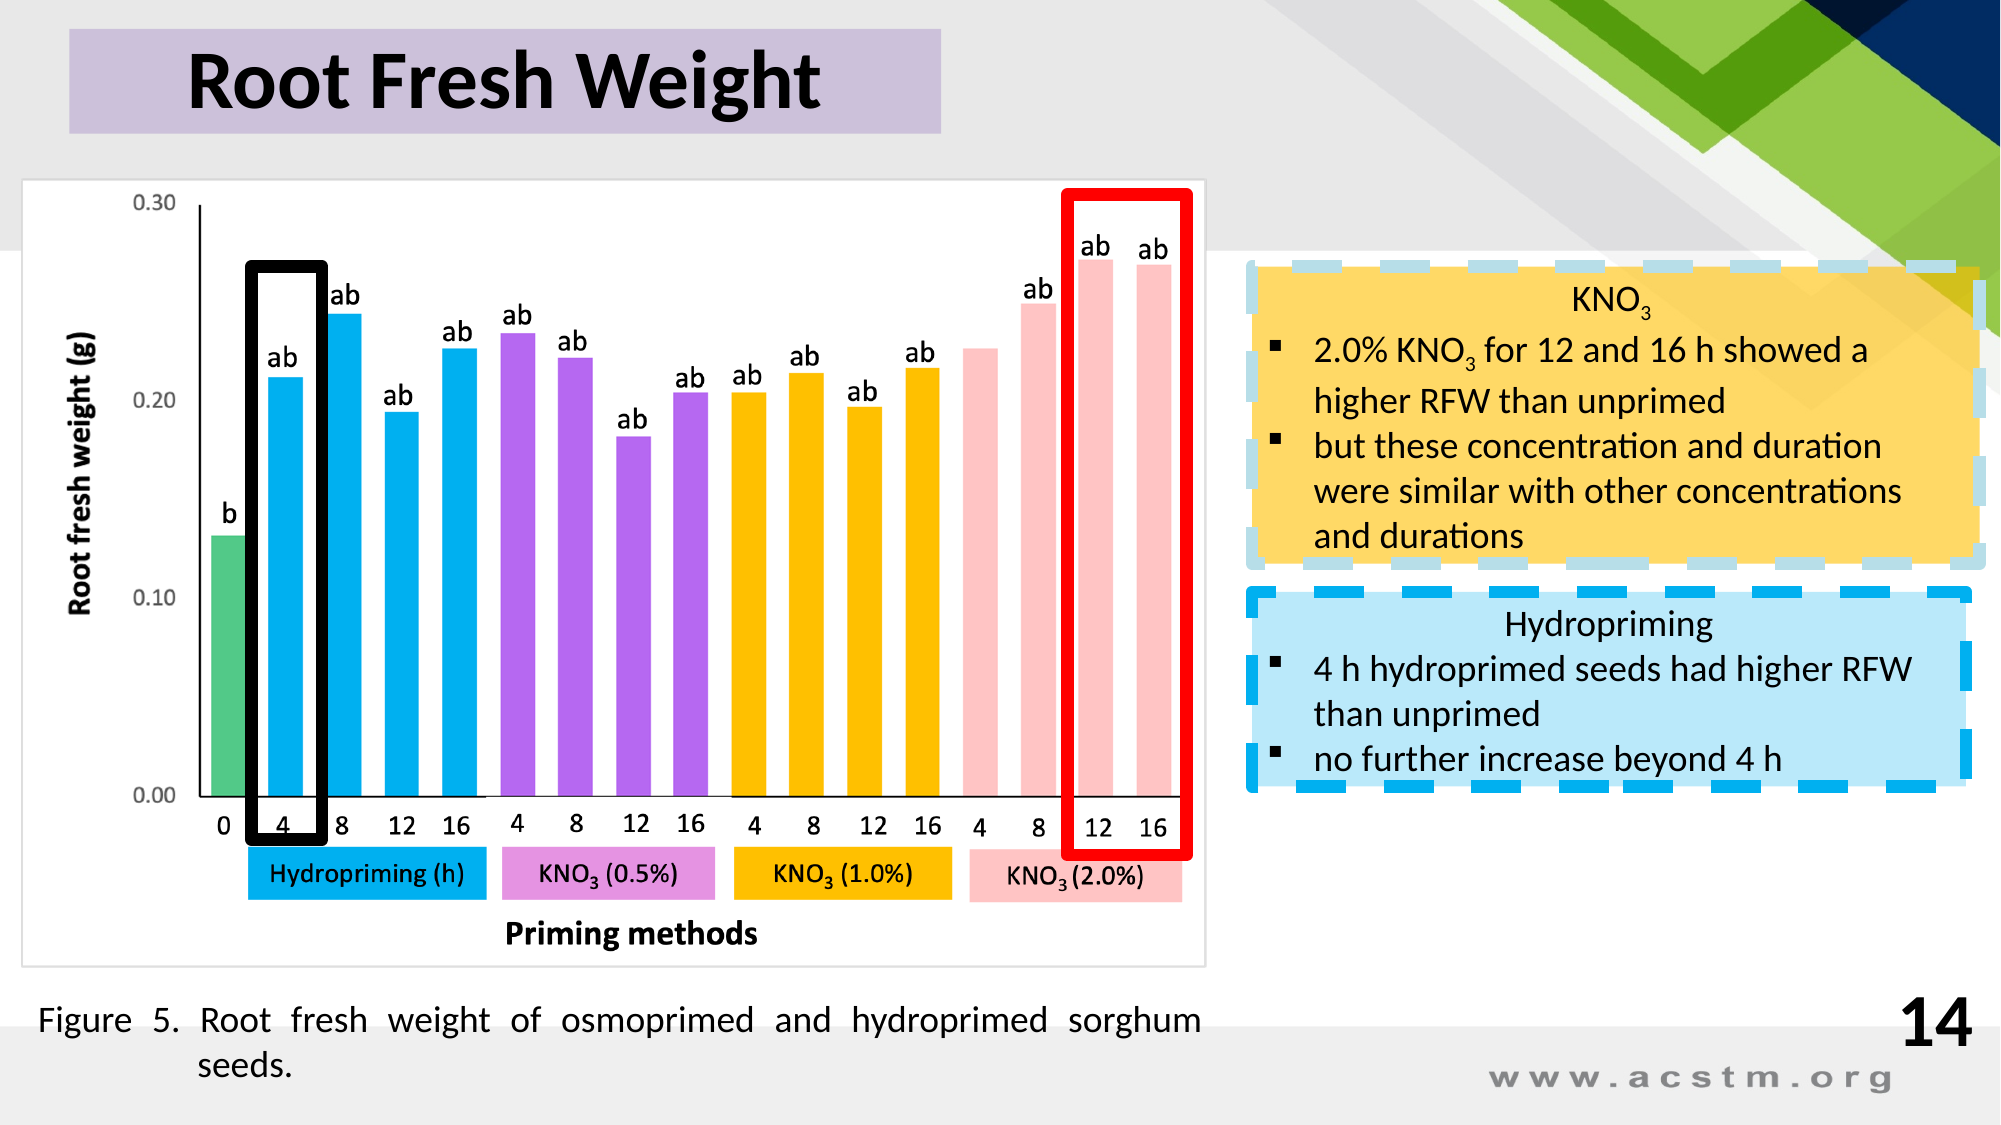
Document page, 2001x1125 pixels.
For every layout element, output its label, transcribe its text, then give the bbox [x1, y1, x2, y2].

text_box 14 [1862, 964, 2000, 1070]
text_box Root Fresh Weight [69, 28, 942, 134]
text_box KNO3 2.0% KNO3 for 12 and 16 h showed a higher RFW than unprimed but these concentration and duration were similar with other concentrations and durations [1252, 266, 1980, 564]
picture [0, 0, 2001, 1125]
text_box Figure 5. Root fresh weight of osmoprimed and hydroprimed sorghum seeds. [21, 987, 1219, 1093]
text_box Hydropriming 4 h hydroprimed seeds had higher RFW than unprimed no further increase beyond 4 h [1252, 591, 1966, 787]
